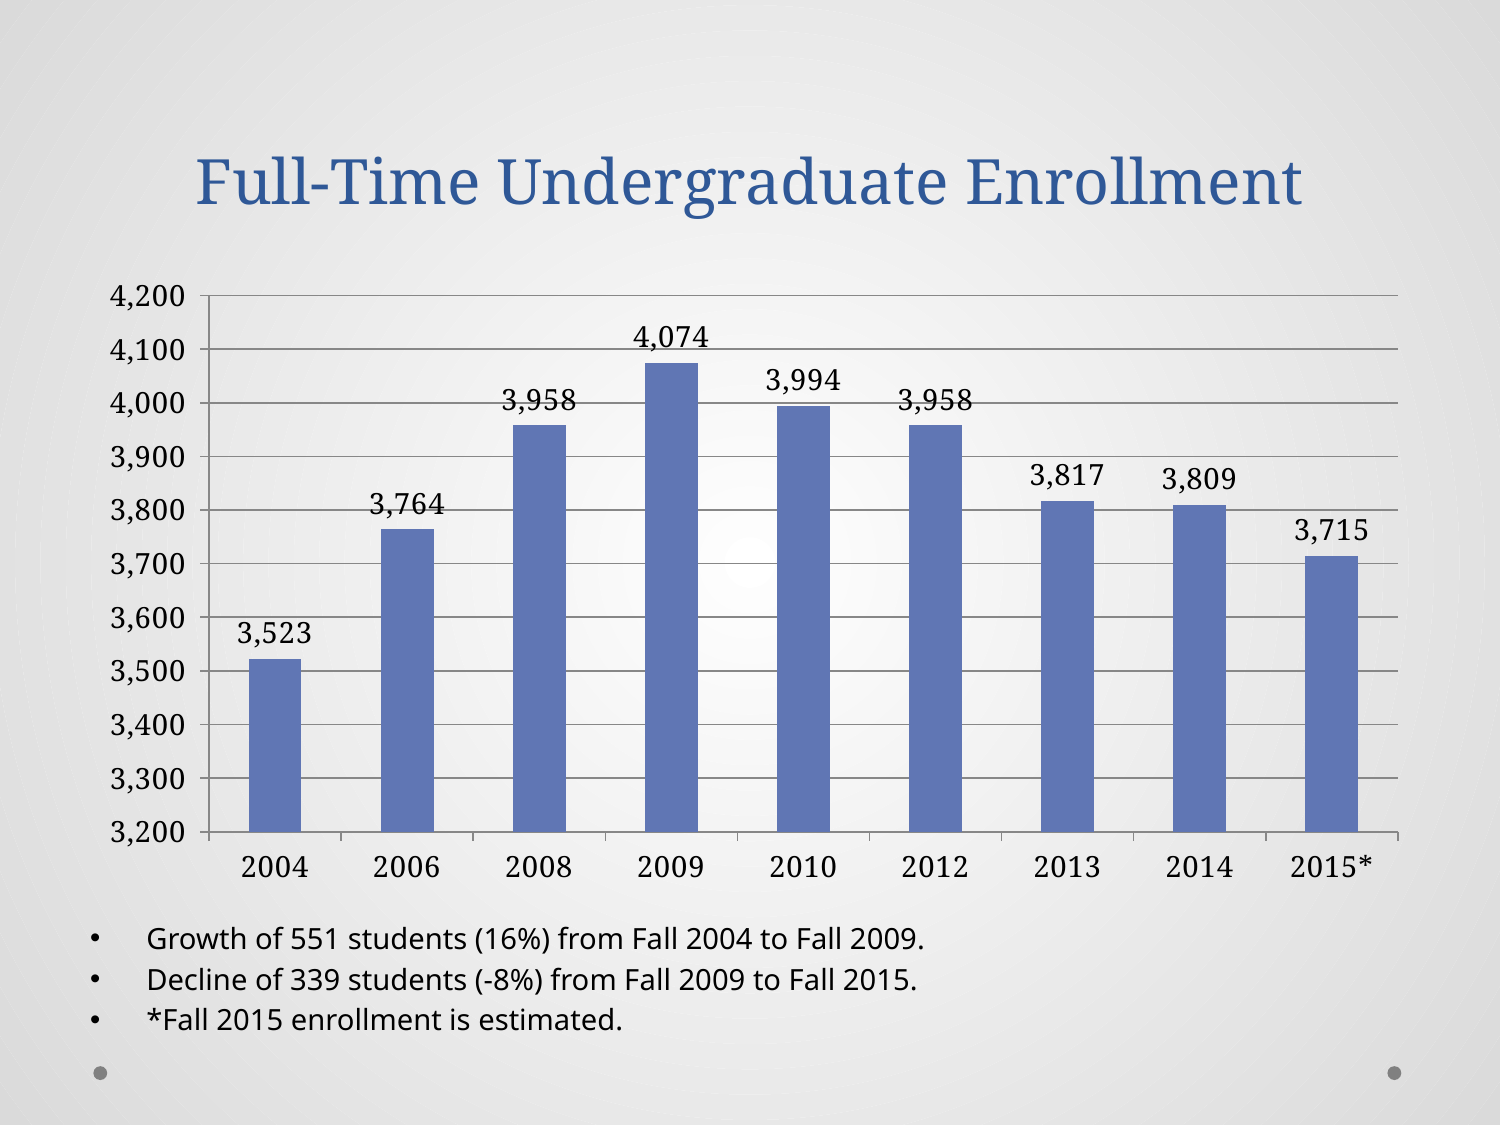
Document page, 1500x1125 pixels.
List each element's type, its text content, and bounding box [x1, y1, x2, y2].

title Full-Time Undergraduate Enrollment [75, 0, 1425, 225]
list Growth of 551 students (16%) from Fall 2004 to Fall 2009. Decline of 339 students (-8%) from Fall 2009 to Fall 2015. *Fall 2015 enrollment is estimated. [75, 912, 1425, 1005]
chart [74, 262, 1426, 901]
